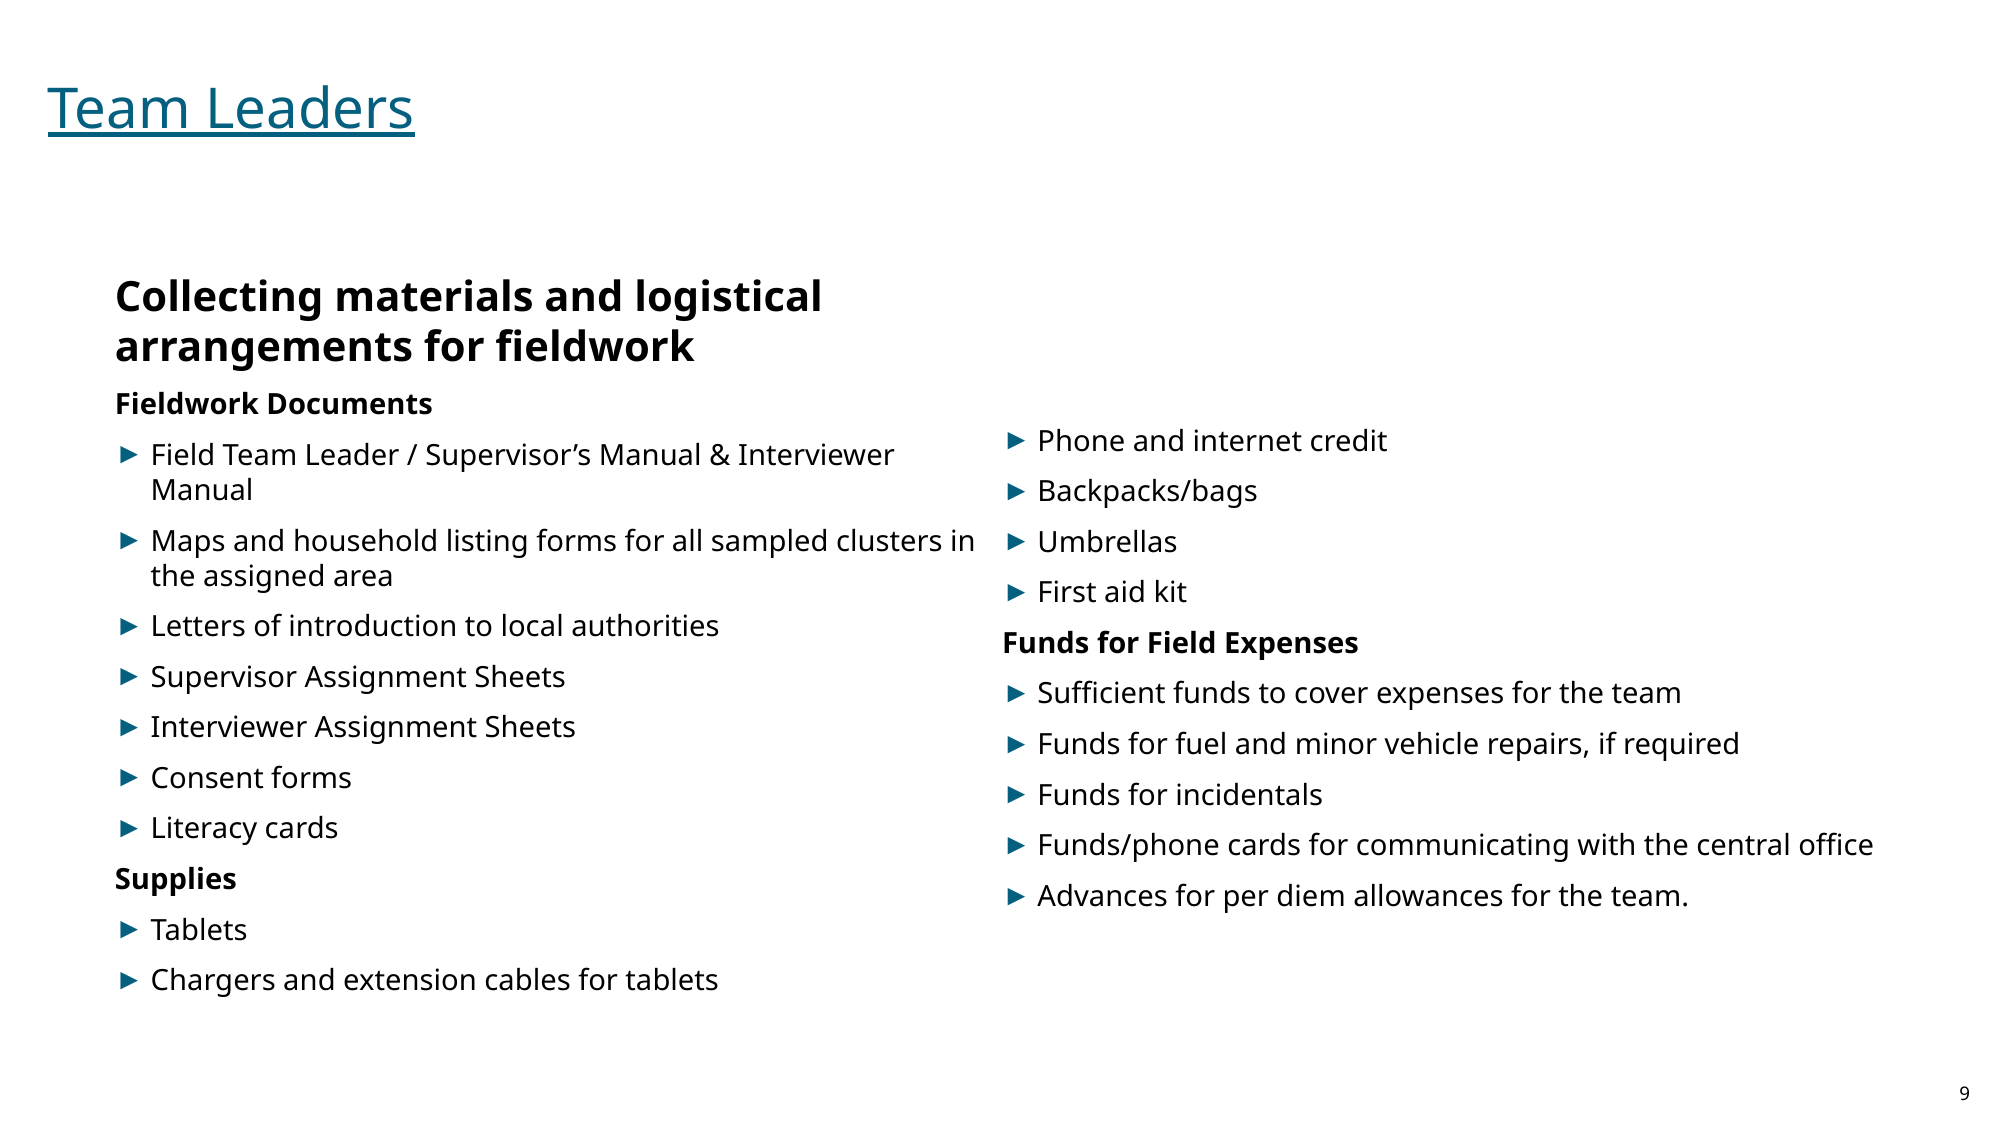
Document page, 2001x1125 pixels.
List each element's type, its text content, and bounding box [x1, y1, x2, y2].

title Team Leaders [32, 11, 1971, 200]
list Collecting materials and logistical arrangements for fieldwork Fieldwork Documents Field Team Leader / Supervisor’s Manual & Interviewer Manual Maps and household listing forms for all sampled clusters in the assigned area Letters of introduction to local authorities Supervisor Assignment Sheets Interviewer Assignment Sheets Consent forms Literacy cards Supplies Tablets Chargers and extension cables for tablets Phone and internet credit Backpacks/bags Umbrellas First aid kit Funds for Field Expenses Sufficient funds to cover expenses for the team Funds for fuel and minor vehicle repairs, if required Funds for incidentals Funds/phone cards for communicating with the central office Advances for per diem allowances for the team. [99, 262, 1905, 1005]
